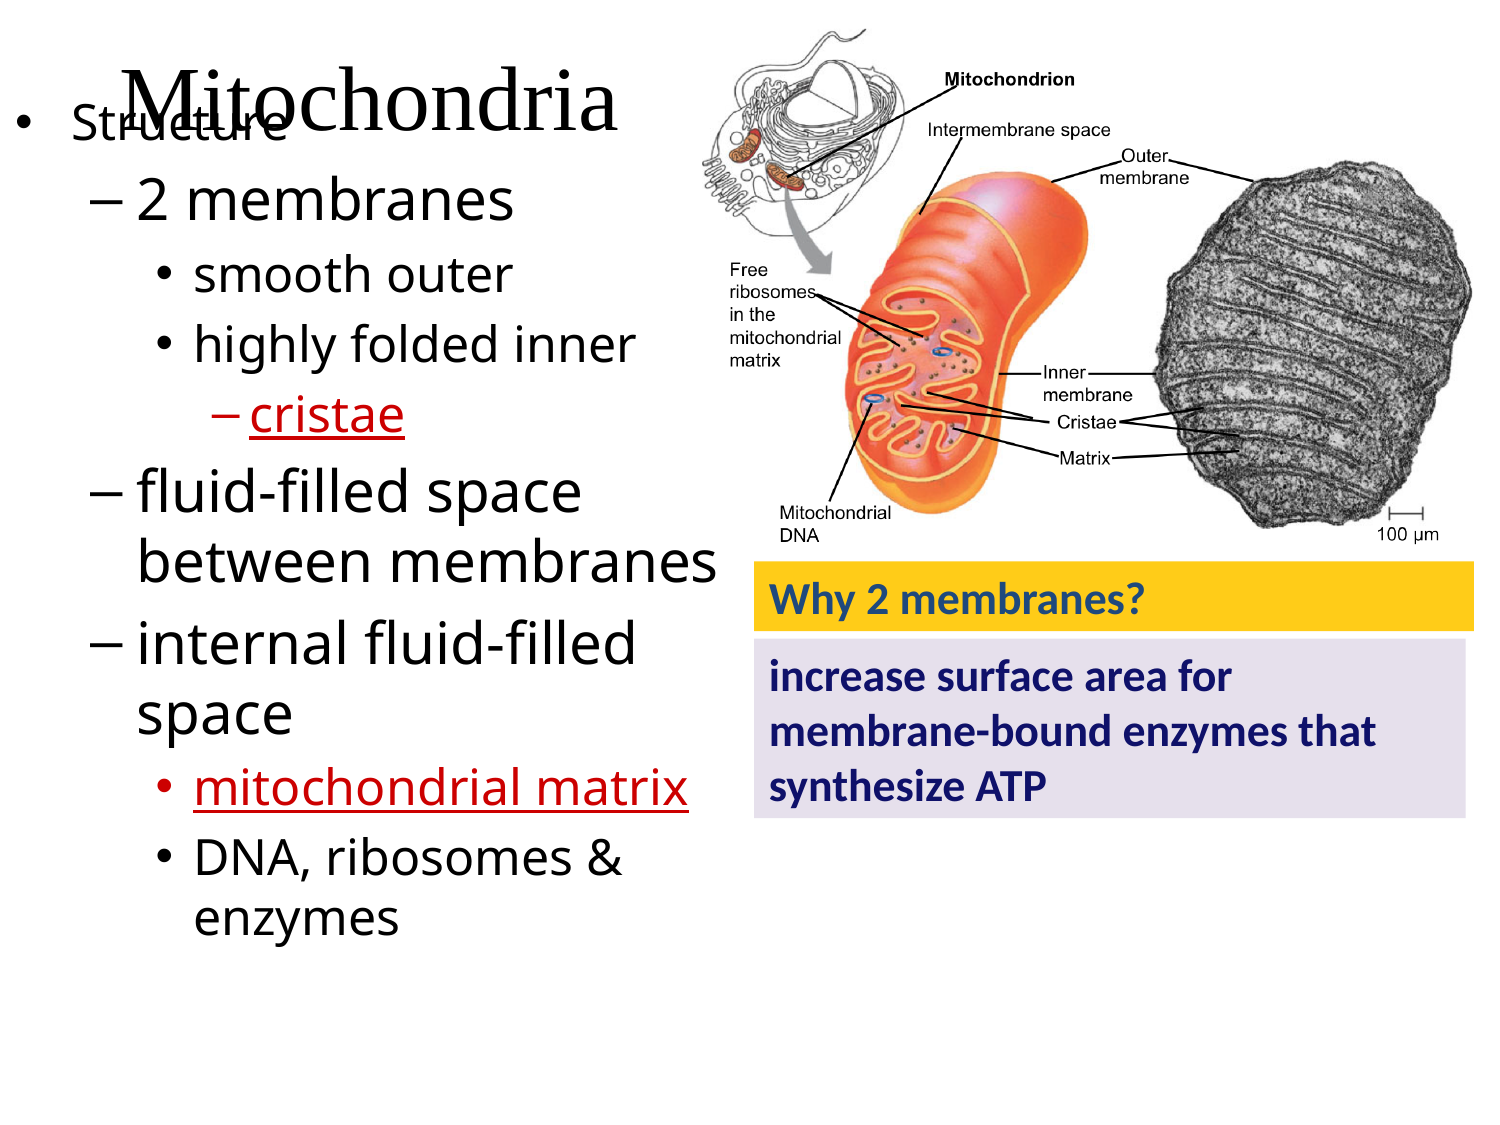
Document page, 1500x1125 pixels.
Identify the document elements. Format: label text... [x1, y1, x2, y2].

picture [701, 28, 1474, 551]
title Mitochondria [0, 0, 740, 83]
list Structure 2 membranes smooth outer highly folded inner cristae fluid-filled space between membranes internal fluid-filled space mitochondrial matrix DNA, ribosomes & enzymes [0, 83, 784, 806]
text_box increase surface area for membrane-bound enzymes that synthesize ATP [754, 638, 1466, 819]
text_box Why 2 membranes? [754, 561, 1474, 632]
